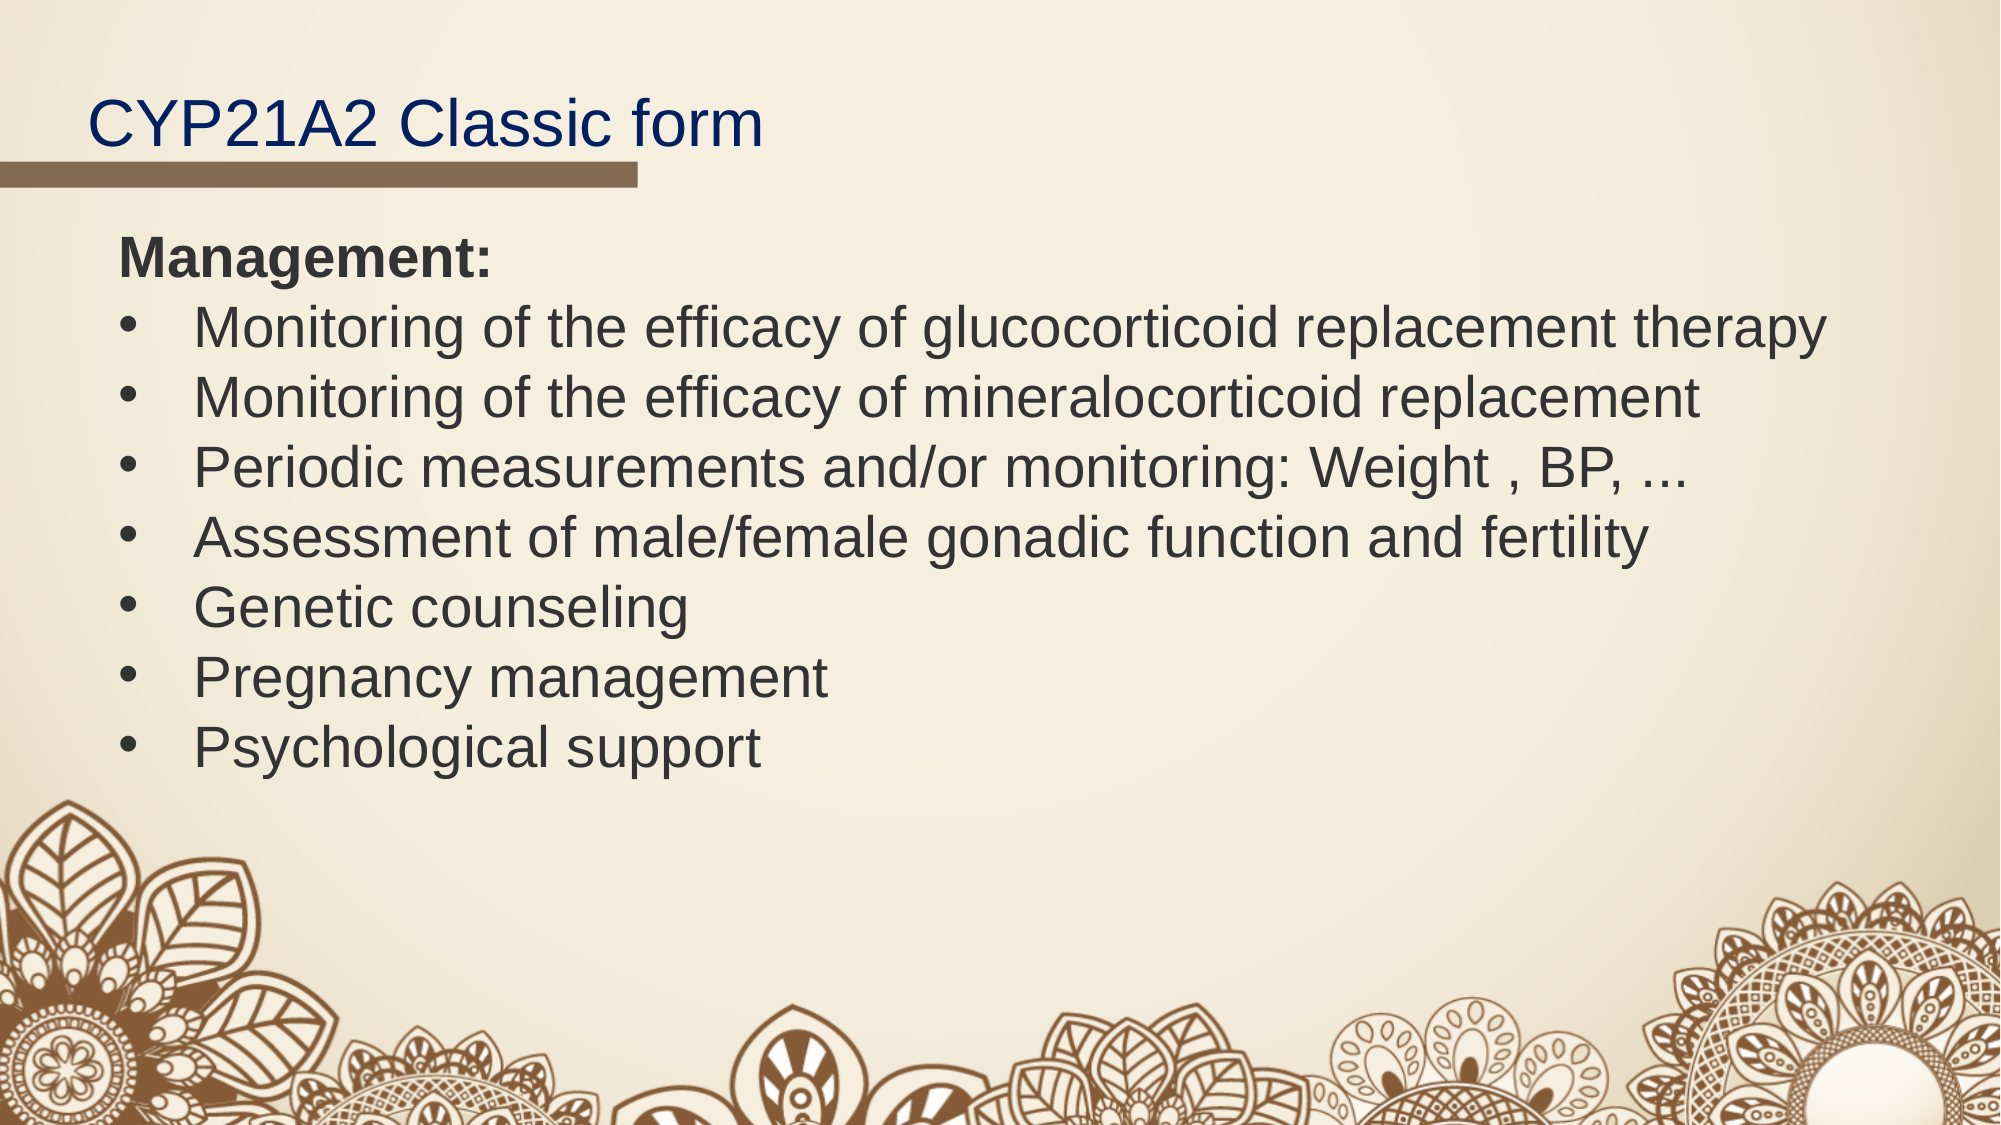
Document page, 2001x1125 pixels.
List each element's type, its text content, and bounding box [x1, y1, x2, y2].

slide_number [1463, 1060, 1914, 1121]
text_box [0, 161, 638, 188]
picture [0, 0, 2001, 1125]
text_box Management: Monitoring of the efficacy of glucocorticoid replacement therapy Monitoring of the efficacy of mineralocorticoid replacement Periodic measurements and/or monitoring: Weight , BP, ... Assessment of male/female gonadic function and fertility Genetic counseling Pregnancy management Psychological support [103, 211, 1902, 787]
text_box CYP21A2 Classic form [72, 86, 947, 164]
